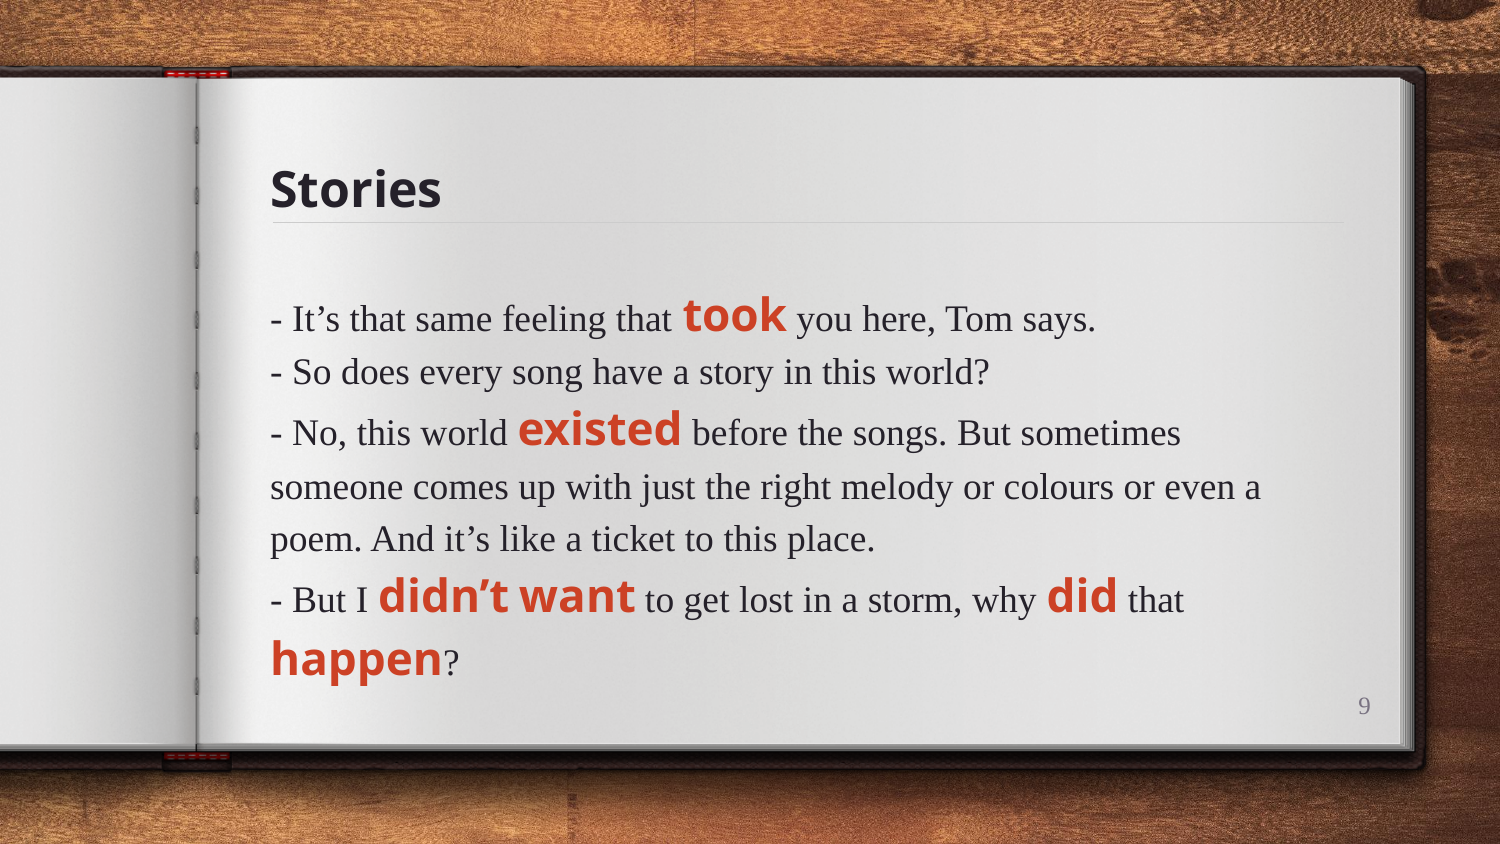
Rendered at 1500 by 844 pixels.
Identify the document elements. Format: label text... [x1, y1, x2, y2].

list - It’s that same feeling that took you here, Tom says. - So does every song have a story in this world? - No, this world existed before the songs. But sometimes someone comes up with just the right melody or colours or even a poem. And it’s like a ticket to this place. - But I didn’t want to get lost in a storm, why did that happen? [255, 261, 1296, 688]
title Stories [255, 117, 1341, 233]
slide_number 9 [1295, 672, 1386, 737]
picture [0, 0, 1500, 844]
